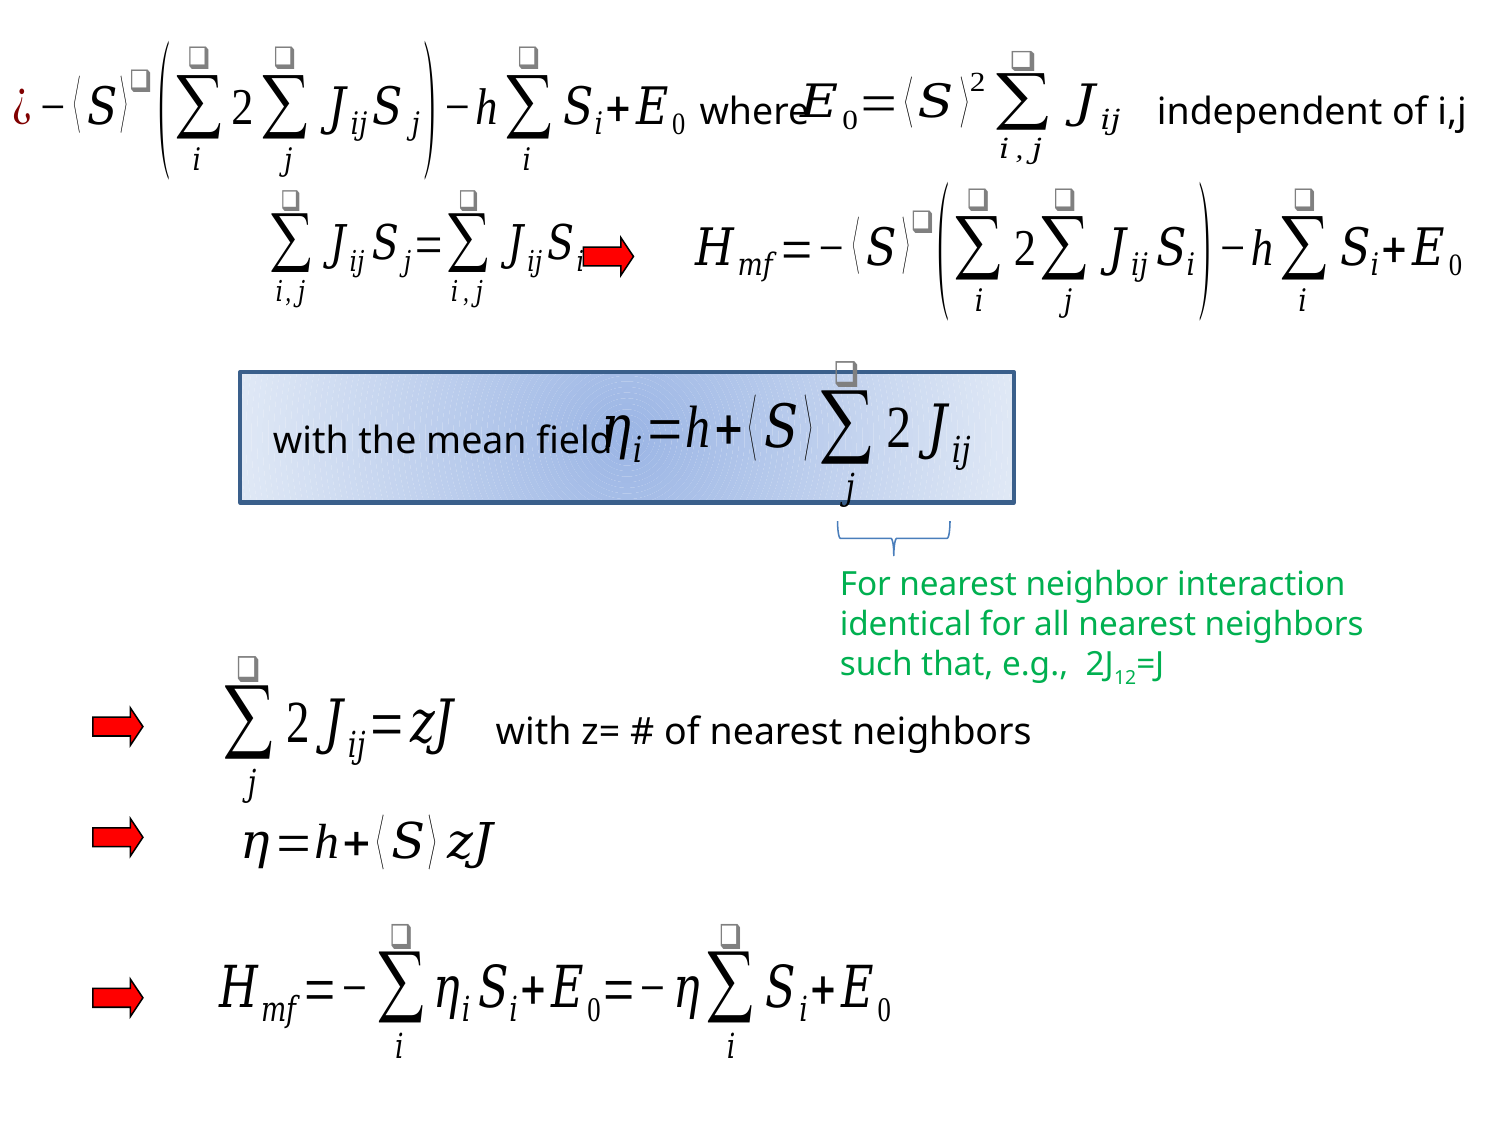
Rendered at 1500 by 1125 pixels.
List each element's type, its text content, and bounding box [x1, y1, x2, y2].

text_box For nearest neighbor interaction identical for all nearest neighbors such that, e.g., 2J12=J [824, 555, 1405, 696]
text_box [238, 370, 1016, 505]
text_box [92, 818, 143, 857]
text_box with the mean field [258, 408, 658, 469]
text_box independent of i,j [1142, 79, 1483, 140]
text_box [836, 521, 951, 555]
text_box where [684, 79, 825, 140]
text_box with z= # of nearest neighbors [480, 699, 1048, 760]
text_box [92, 707, 143, 746]
text_box [583, 237, 634, 276]
text_box [92, 979, 143, 1017]
